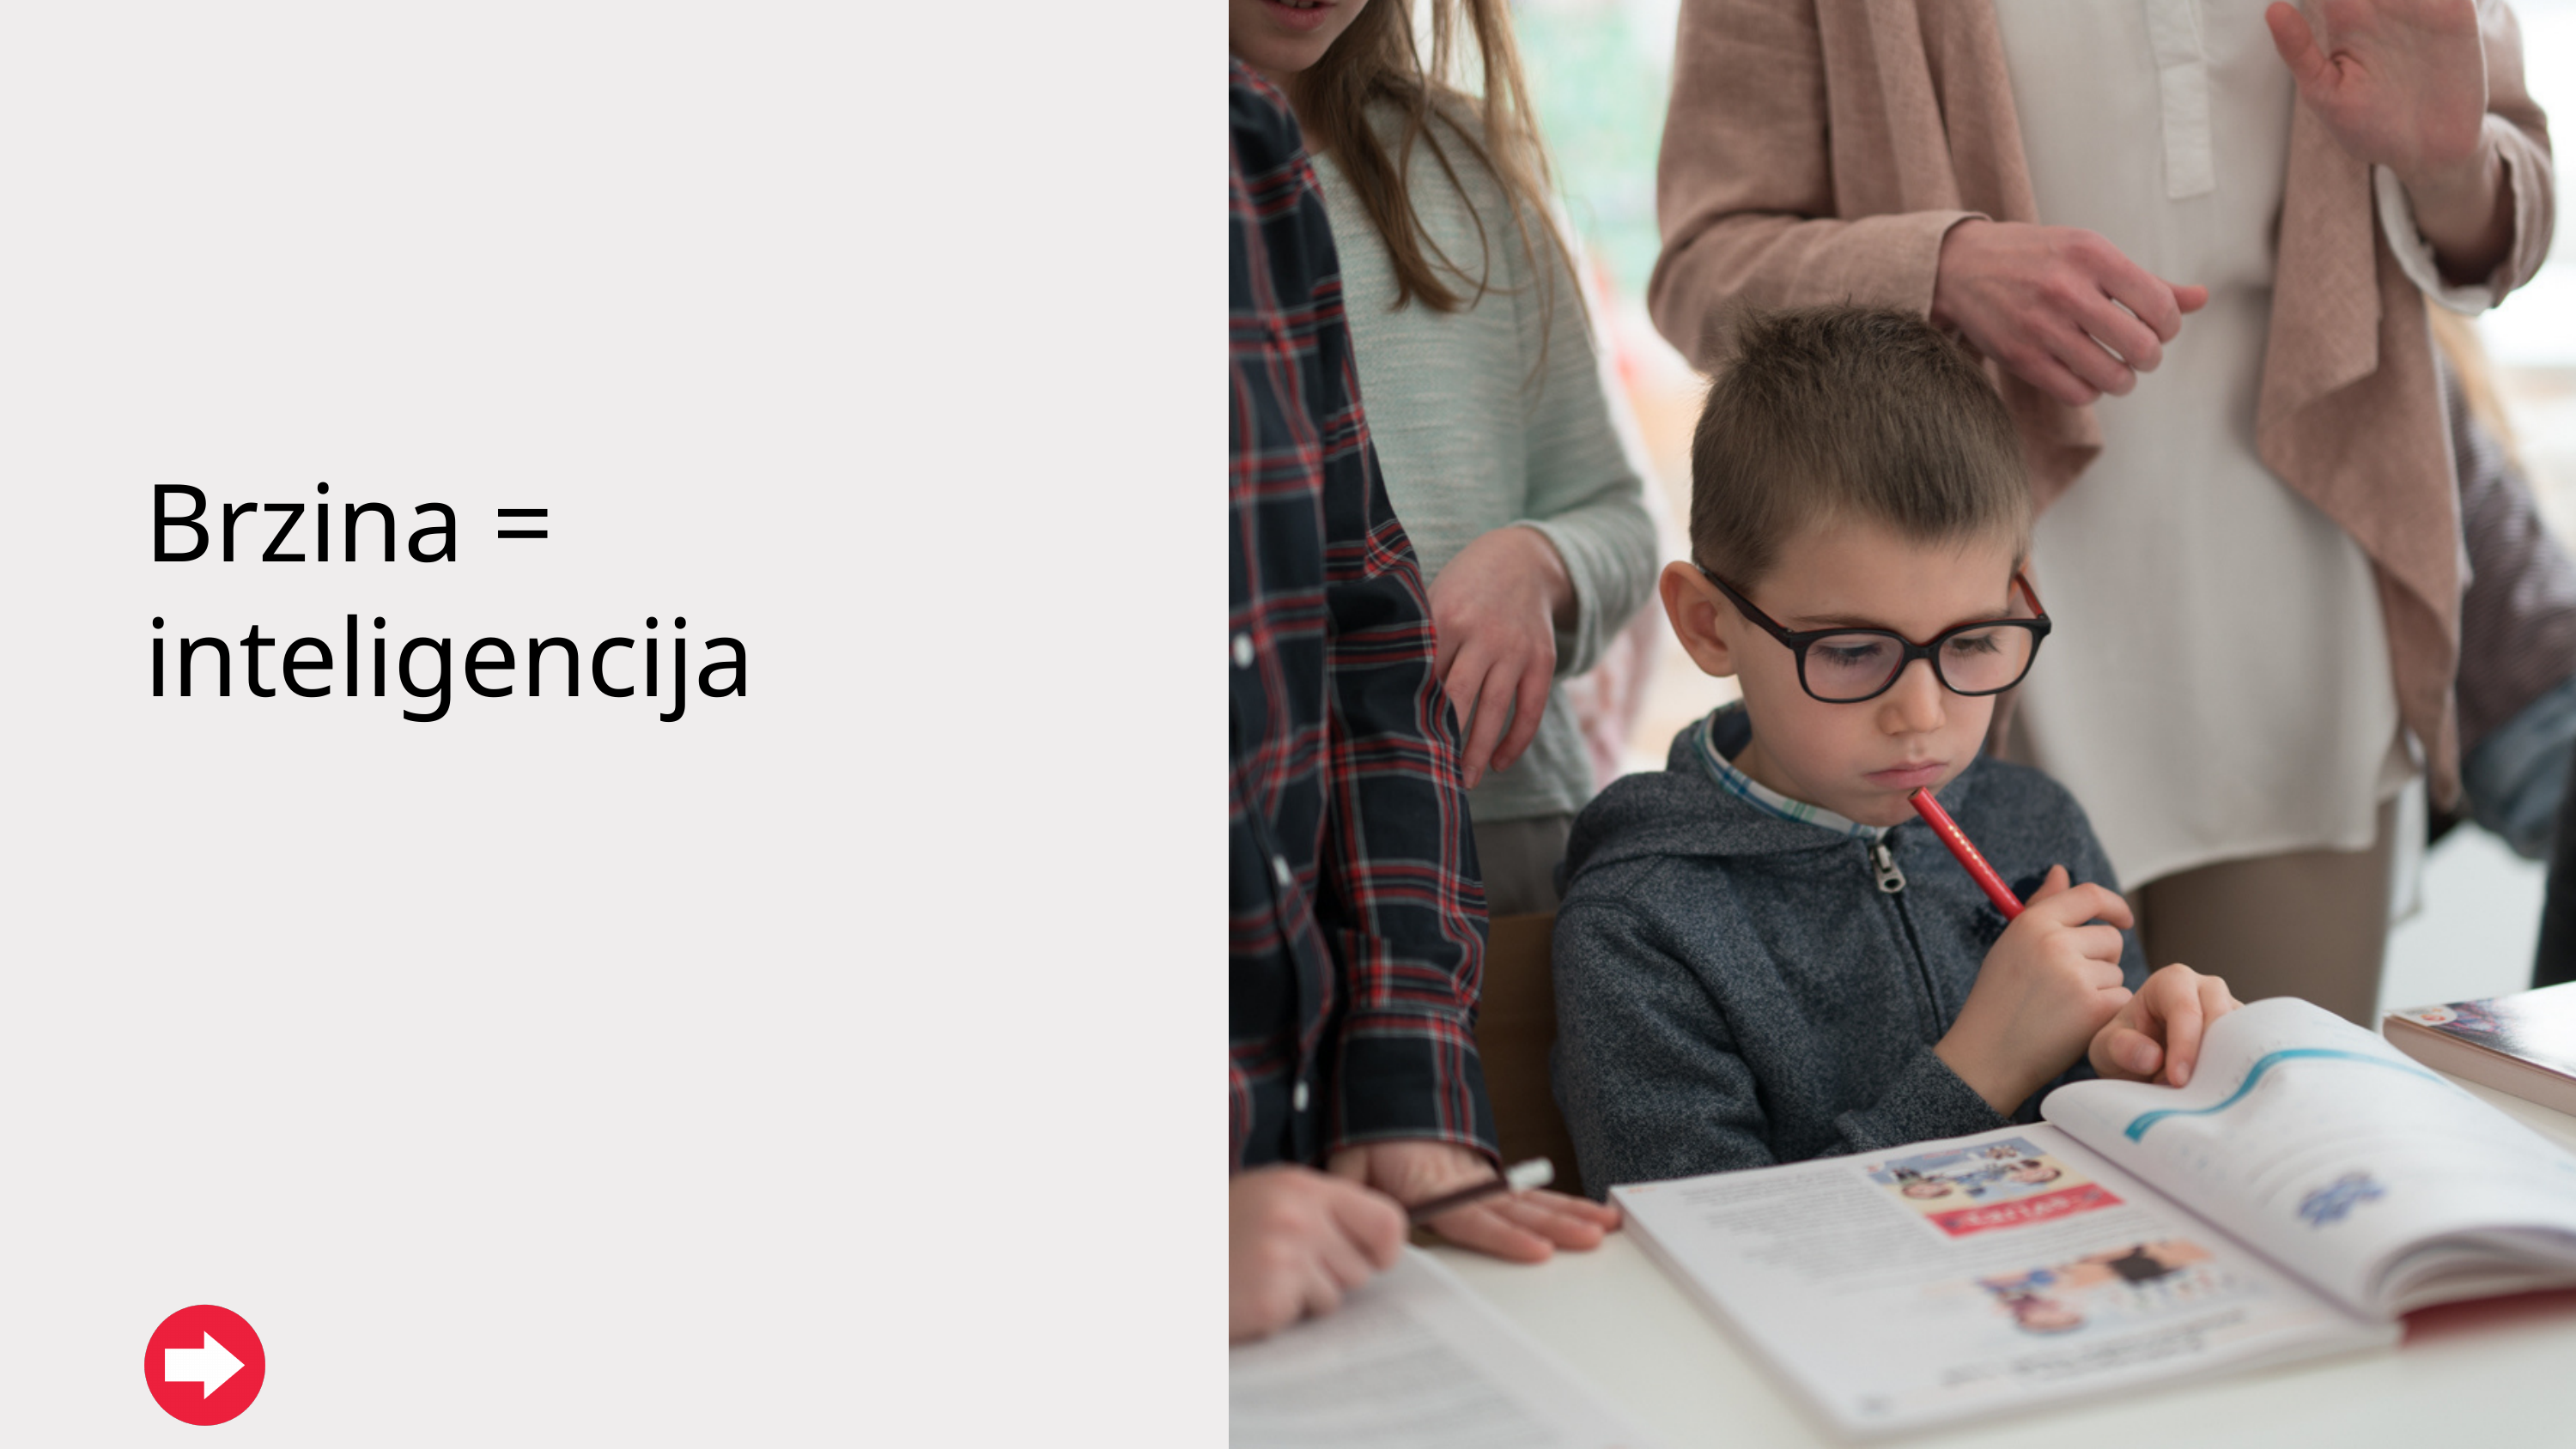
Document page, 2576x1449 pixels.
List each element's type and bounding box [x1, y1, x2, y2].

picture [144, 1303, 271, 1431]
text_box [1233, 0, 2576, 1449]
text_box [0, 0, 1230, 1449]
